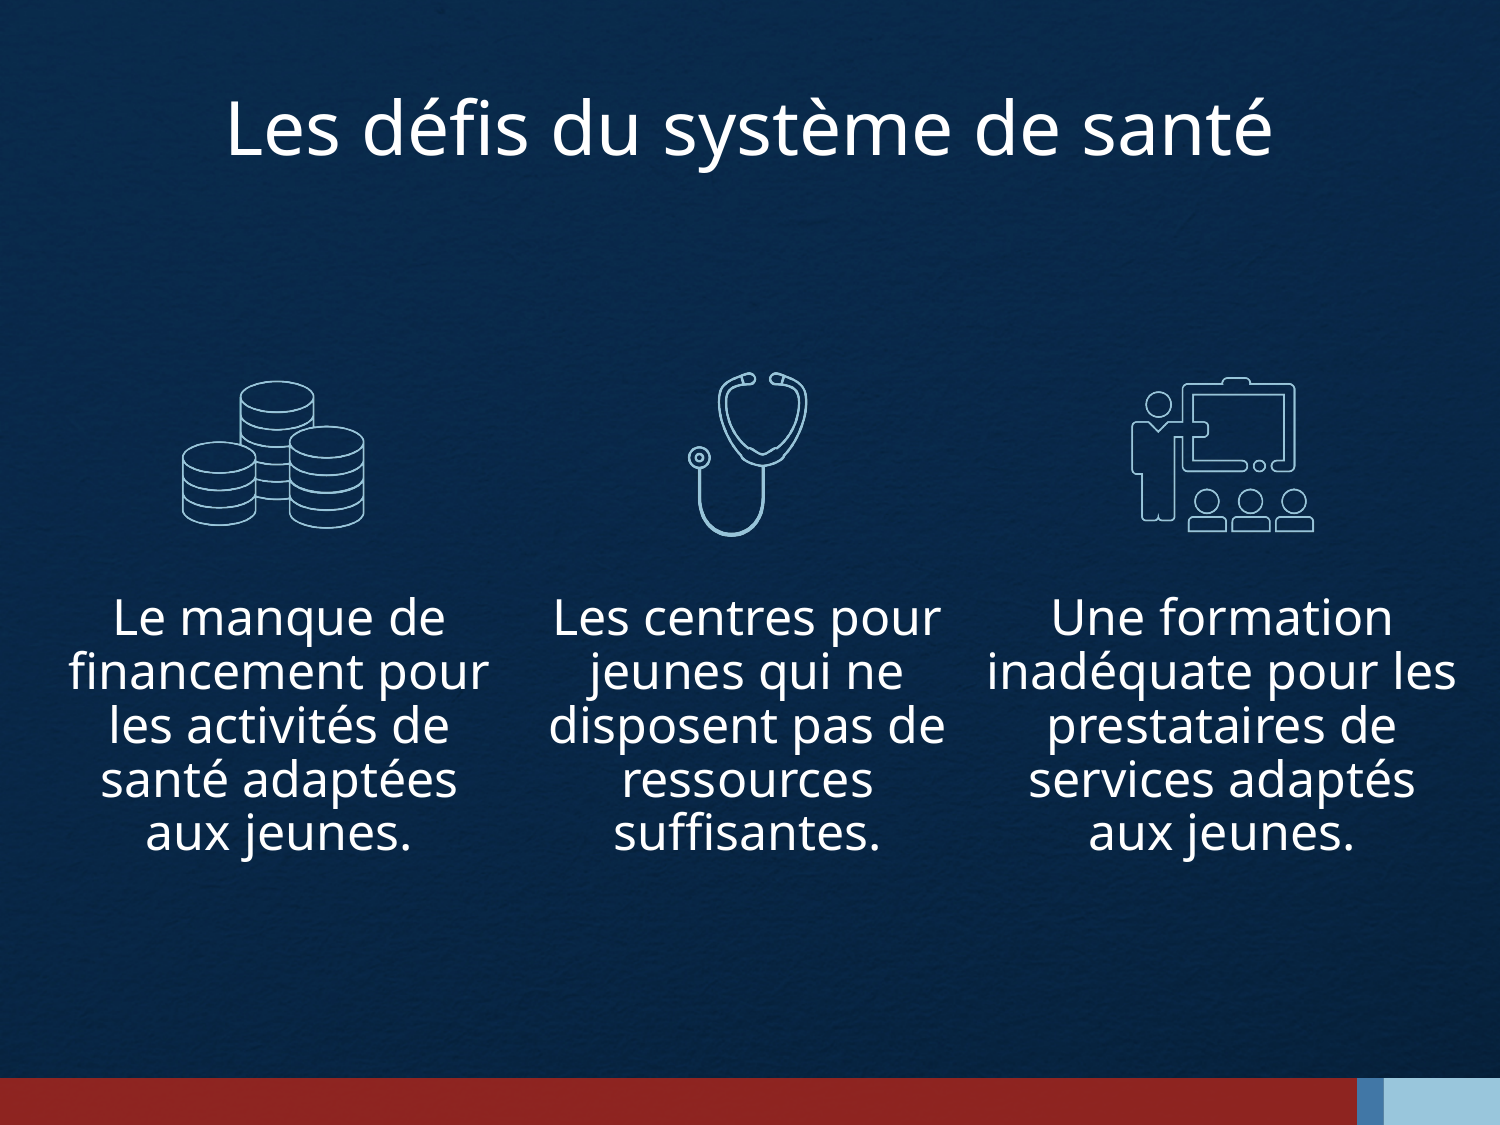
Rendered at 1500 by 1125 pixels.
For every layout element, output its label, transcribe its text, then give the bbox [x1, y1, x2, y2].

text_box Les centres pour jeunes qui ne disposent pas de ressources suffisantes. [513, 584, 982, 869]
picture [0, 0, 1500, 1078]
text_box Une formation inadéquate pour les prestataires de services adaptés aux jeunes. [982, 584, 1476, 869]
text_box Le manque de financement pour les activités de santé adaptées aux jeunes. [49, 584, 510, 869]
title Les défis du système de santé [73, 73, 1427, 188]
